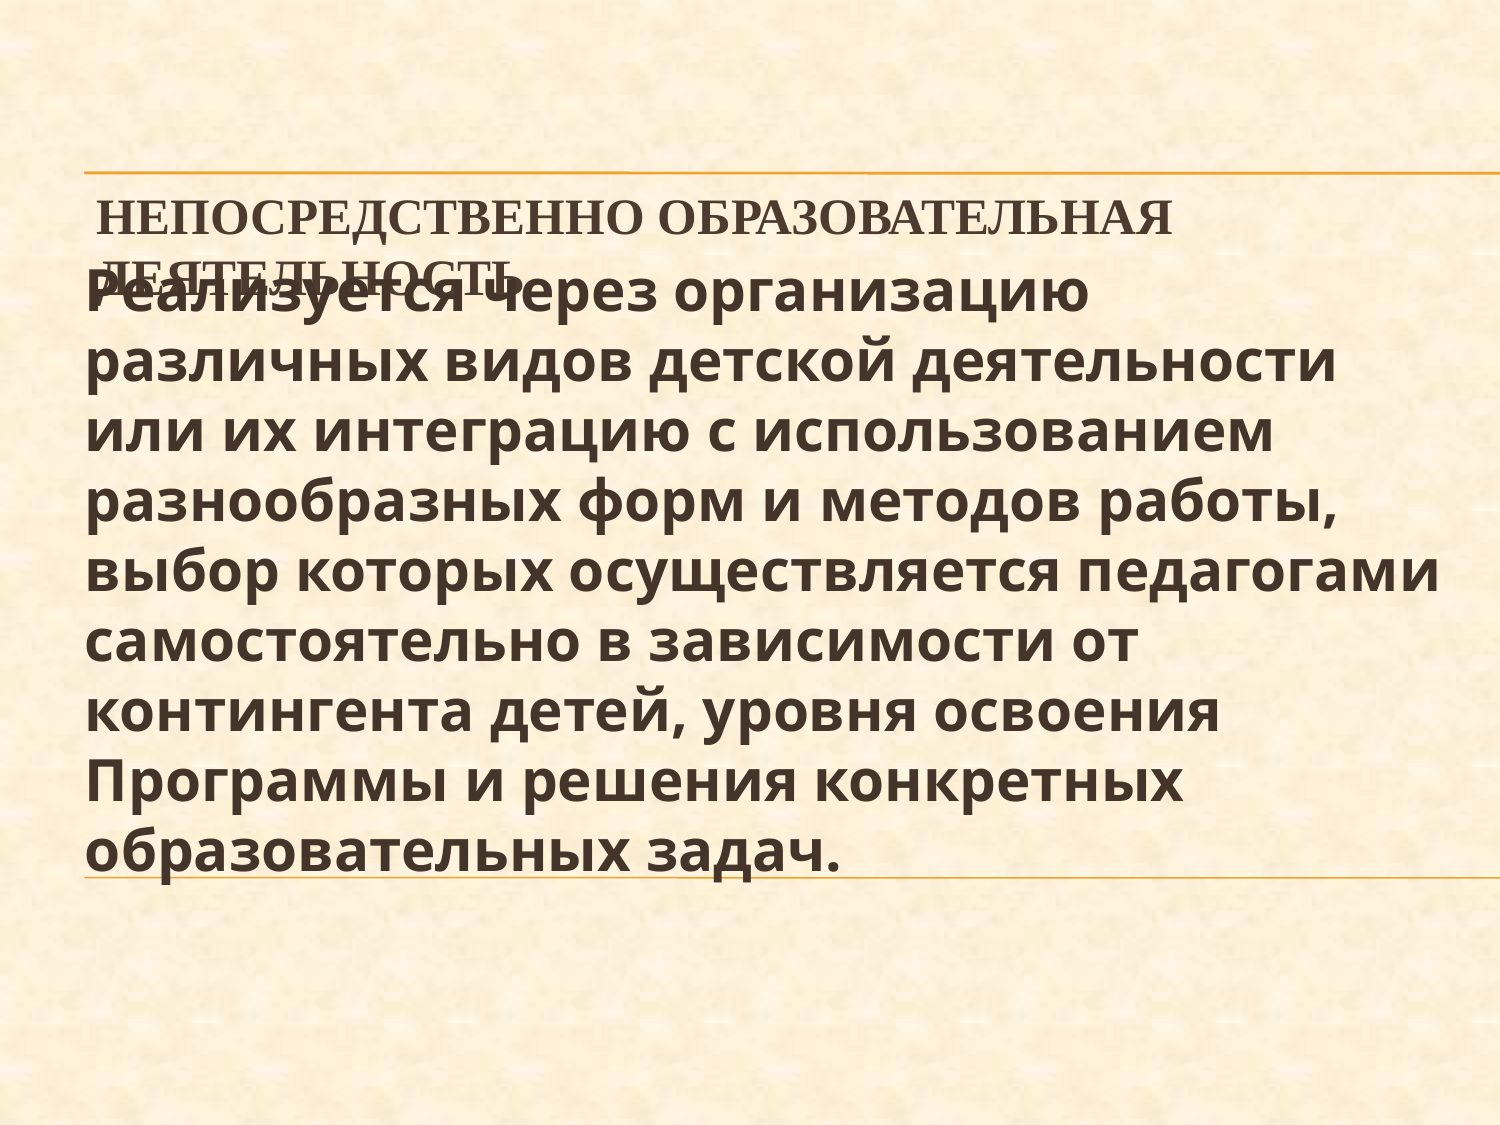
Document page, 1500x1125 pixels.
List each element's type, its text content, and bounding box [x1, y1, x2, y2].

subtitle Реализуется через организацию различных видов детской деятельности или их интеграцию с использованием разнообразных форм и методов работы, выбор которых осуществляется педагогами самостоятельно в зависимости от контингента детей, уровня освоения Программы и решения конкретных образовательных задач. [70, 457, 1458, 891]
title Непосредственно образовательная деятельность [82, 175, 1470, 377]
picture [0, 0, 1500, 1125]
